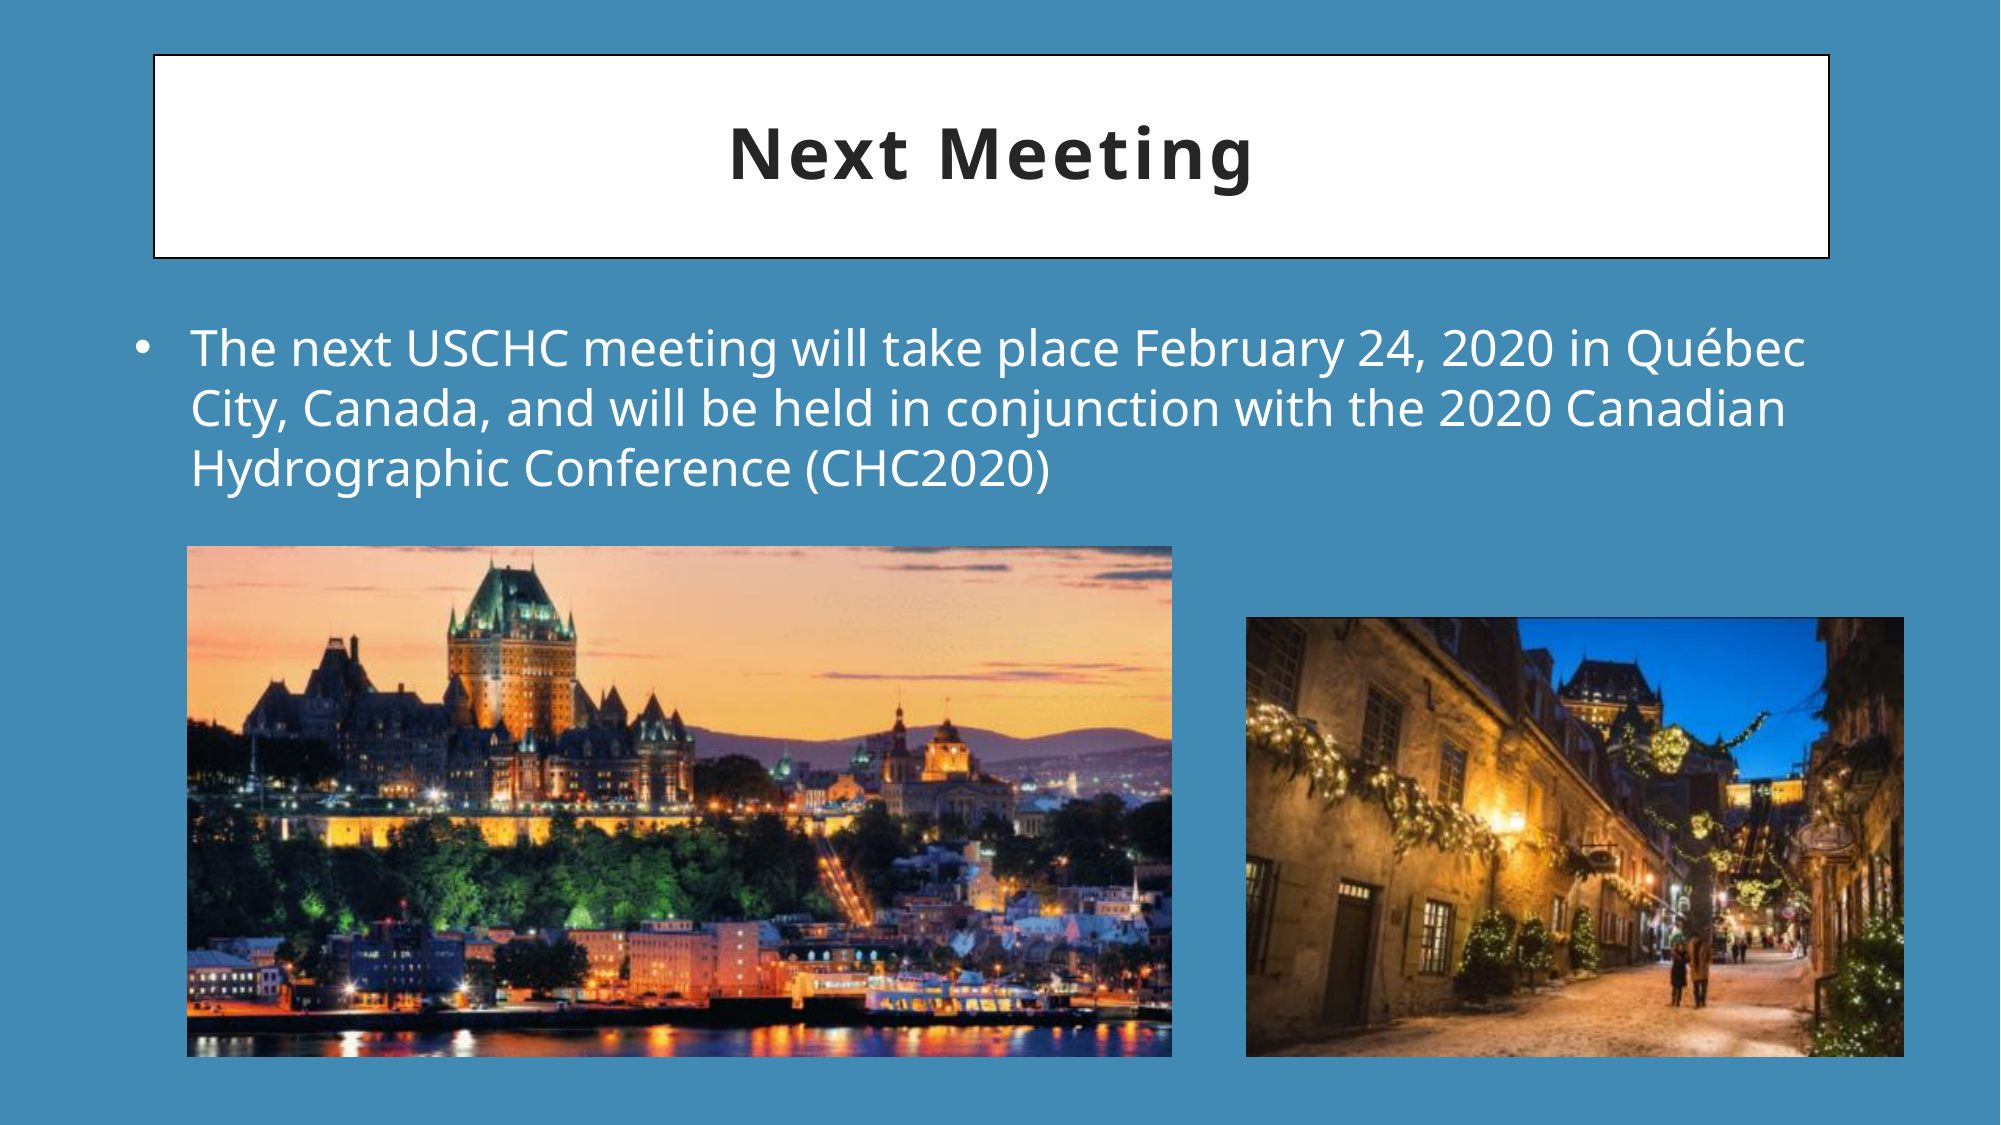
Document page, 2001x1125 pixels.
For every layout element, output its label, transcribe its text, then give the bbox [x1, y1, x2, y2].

picture [187, 546, 1172, 1057]
subtitle The next USCHC meeting will take place February 24, 2020 in Québec City, Canada, and will be held in conjunction with the 2020 Canadian Hydrographic Conference (CHC2020) [119, 308, 1829, 1025]
title Next Meeting [153, 54, 1830, 259]
picture [1245, 617, 1904, 1057]
